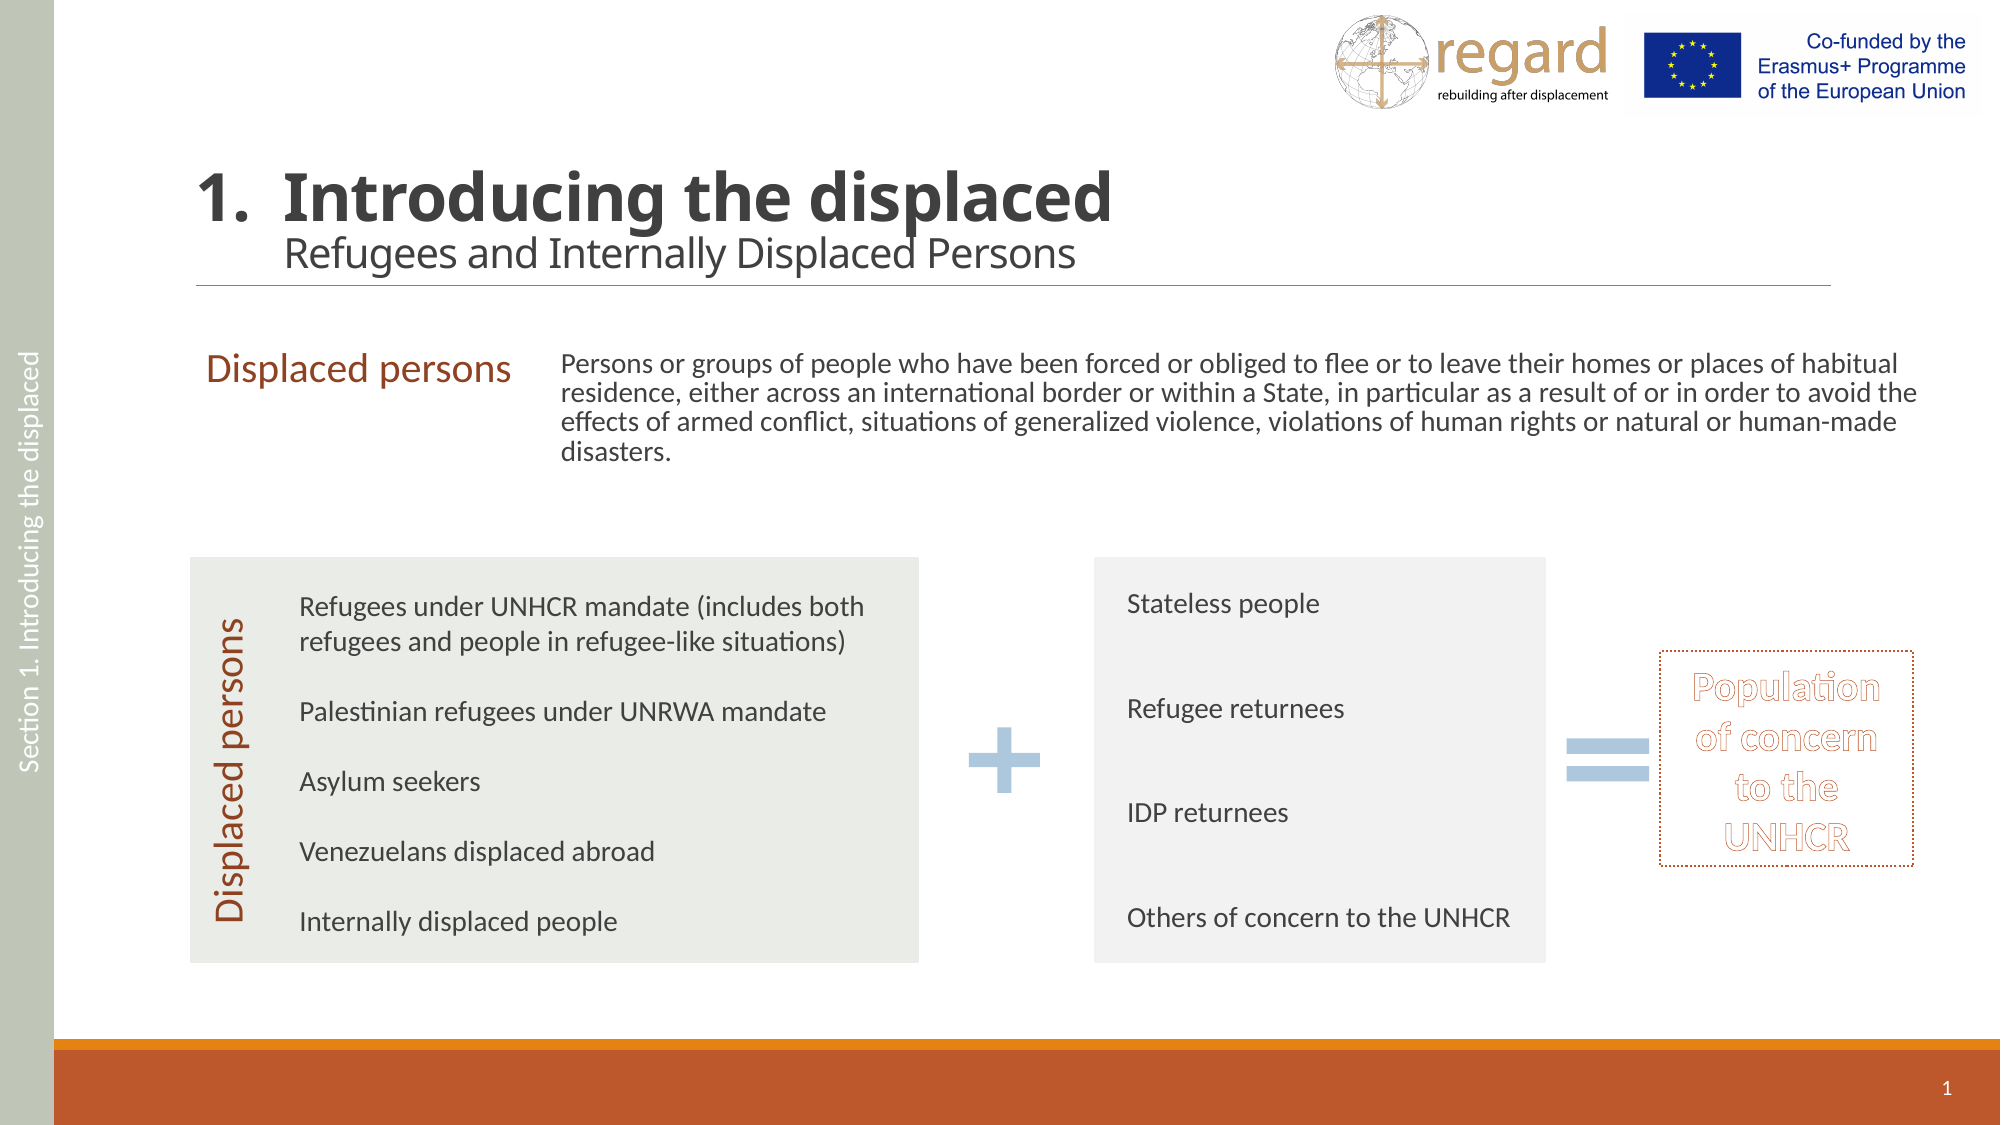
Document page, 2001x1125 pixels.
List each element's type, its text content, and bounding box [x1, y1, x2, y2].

picture [1624, 14, 1982, 117]
table_header Displaced persons [191, 344, 546, 476]
picture [1335, 15, 1610, 47]
slide_number 1 [1751, 1056, 1968, 1117]
title 1. Introducing the displaced Refugees and Internally Displaced Persons [180, 47, 1830, 285]
text_box Section 1. Introducing the displaced [0, 0, 54, 1125]
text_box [190, 557, 1914, 963]
table_header Persons or groups of people who have been forced or obliged to flee or to leave their homes or places of habitual residence, either across an international border or within a State, in particular as a result of or in order to avoid the effects of armed conflict, situations of generalized violence, violations of human rights or natural or human-made disasters. [546, 344, 1943, 476]
